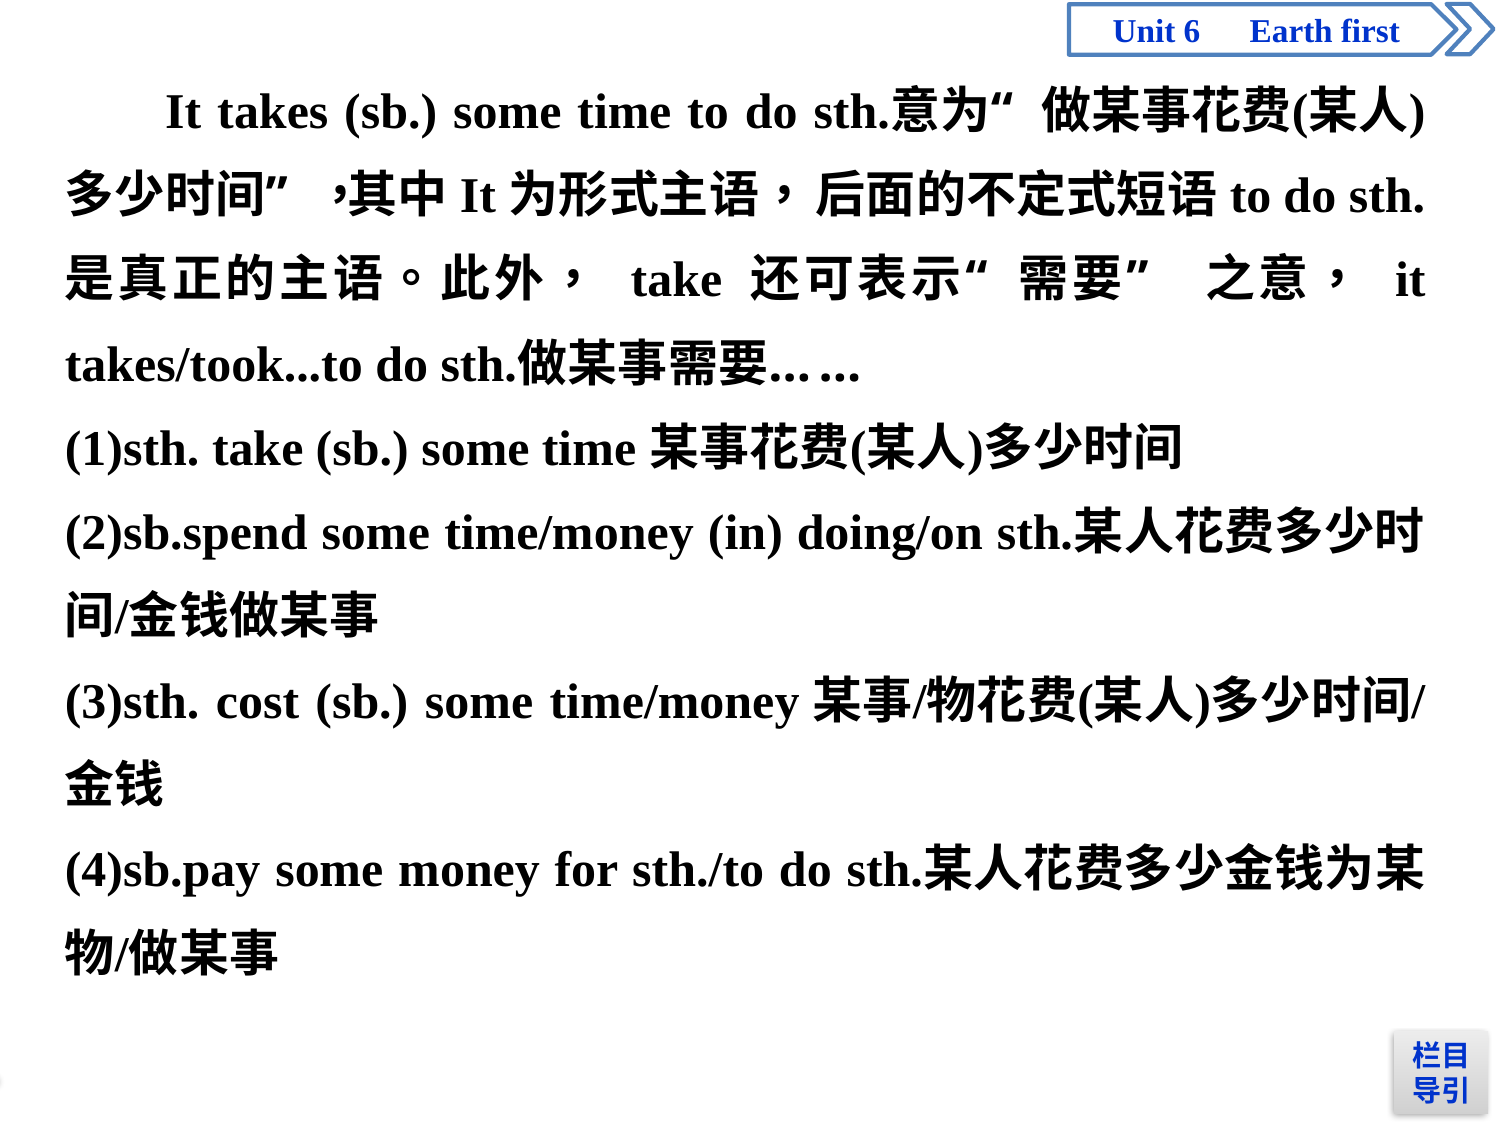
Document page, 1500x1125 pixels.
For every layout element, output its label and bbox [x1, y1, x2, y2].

text_box [64, 77, 1426, 1006]
